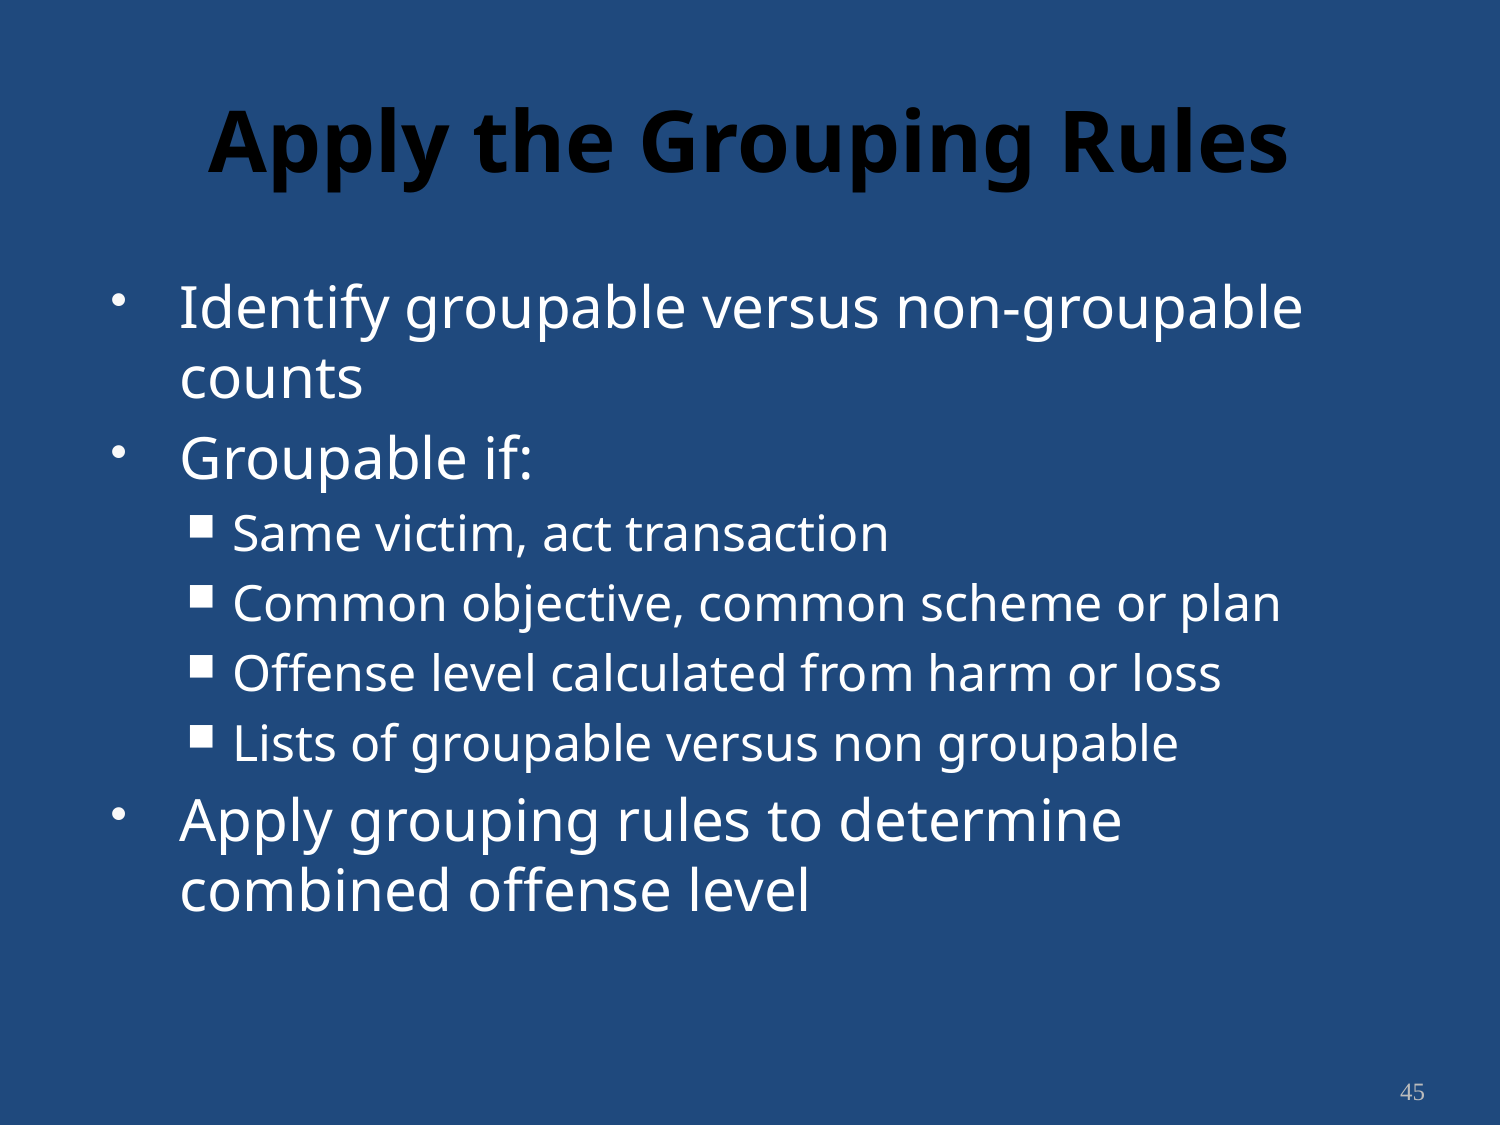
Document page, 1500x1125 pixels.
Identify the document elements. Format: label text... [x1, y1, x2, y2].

slide_number 45 [1299, 1052, 1425, 1113]
title Apply the Grouping Rules [75, 45, 1425, 233]
list Identify groupable versus non-groupable counts Groupable if: Same victim, act transaction Common objective, common scheme or plan Offense level calculated from harm or loss Lists of groupable versus non groupable Apply grouping rules to determine combined offense level [75, 262, 1425, 1035]
